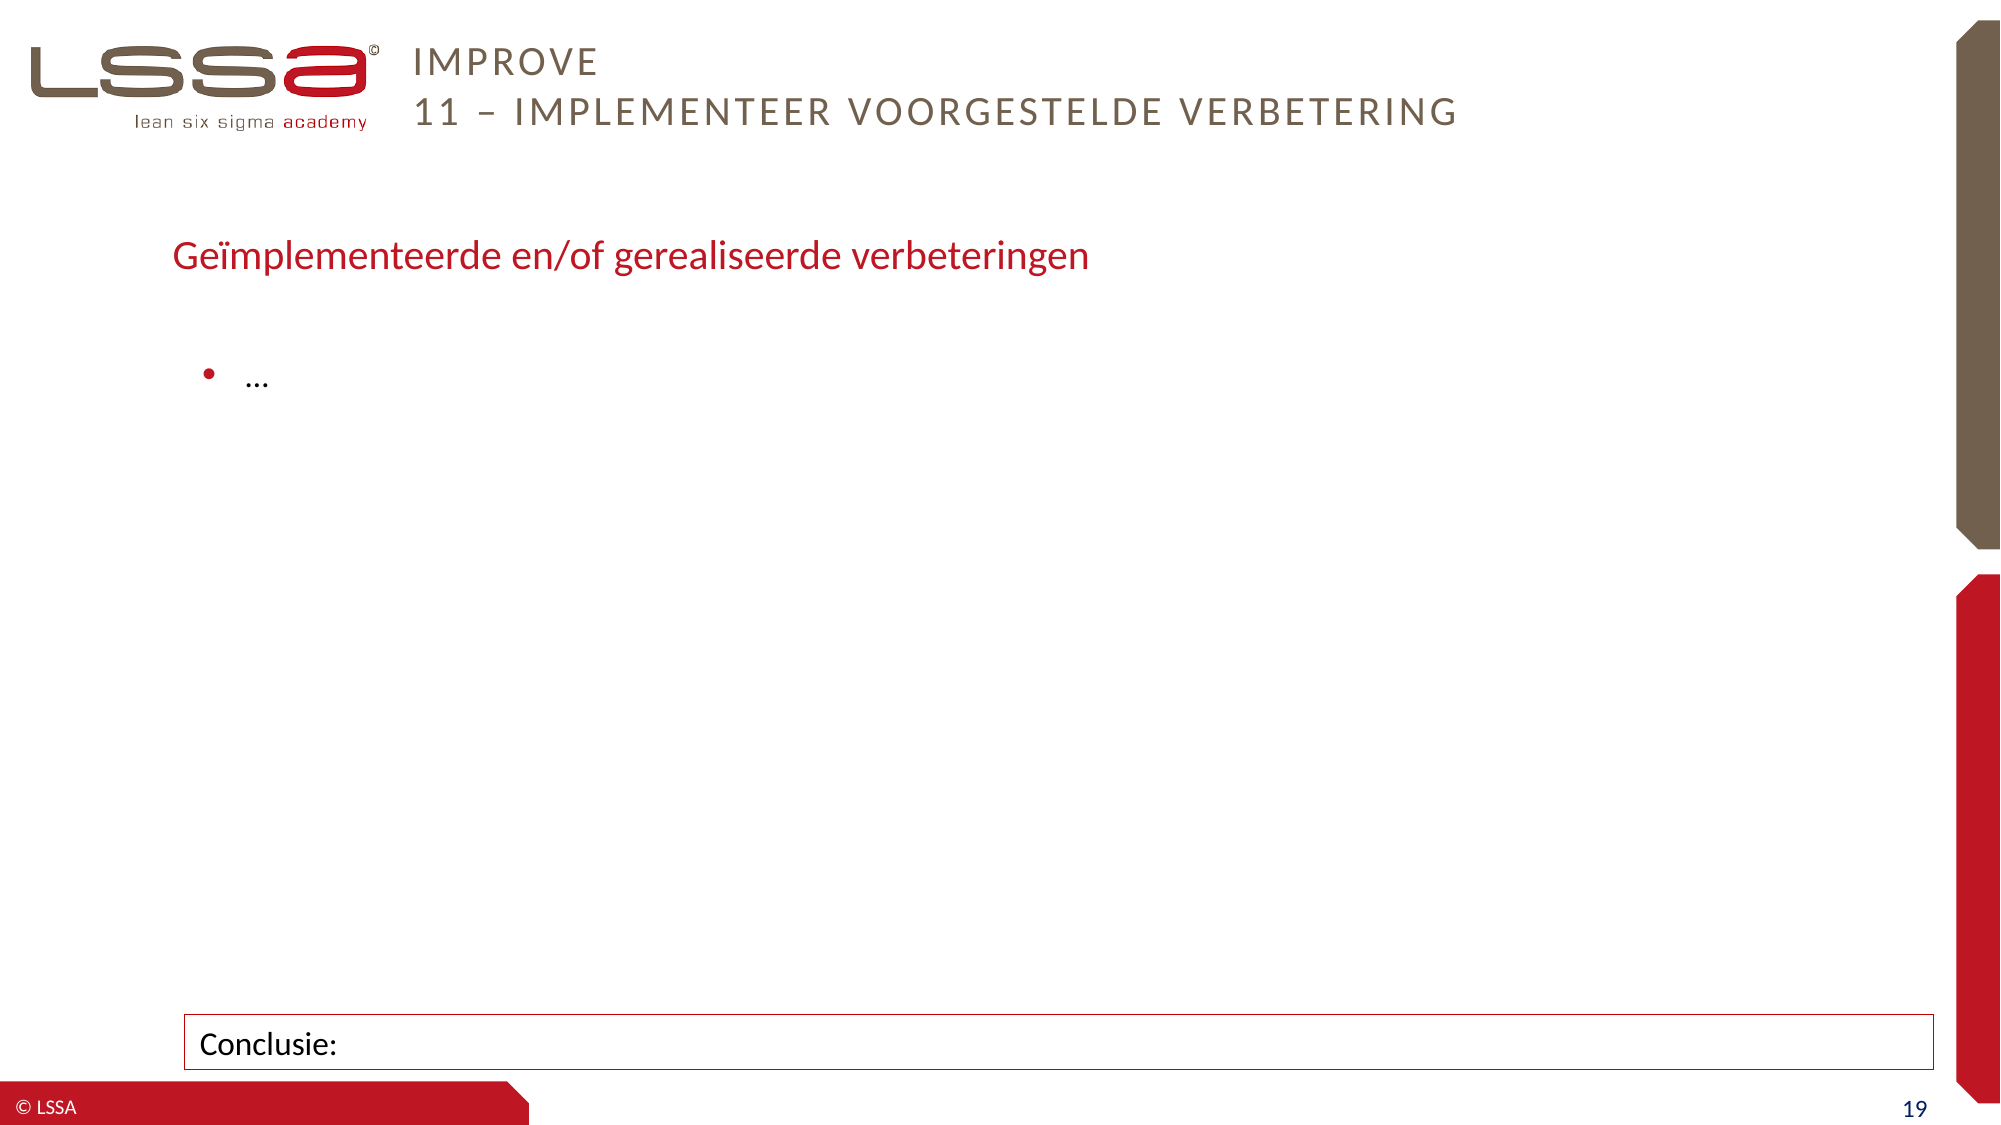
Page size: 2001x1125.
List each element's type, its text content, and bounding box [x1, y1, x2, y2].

text_box Conclusie: [184, 1014, 1934, 1070]
list Geïmplementeerde en/of gerealiseerde verbeteringen … [157, 220, 1890, 1049]
picture [31, 42, 380, 131]
title IMPROVE 11 – Implementeer voorgestelde verbetering [397, 34, 1891, 134]
